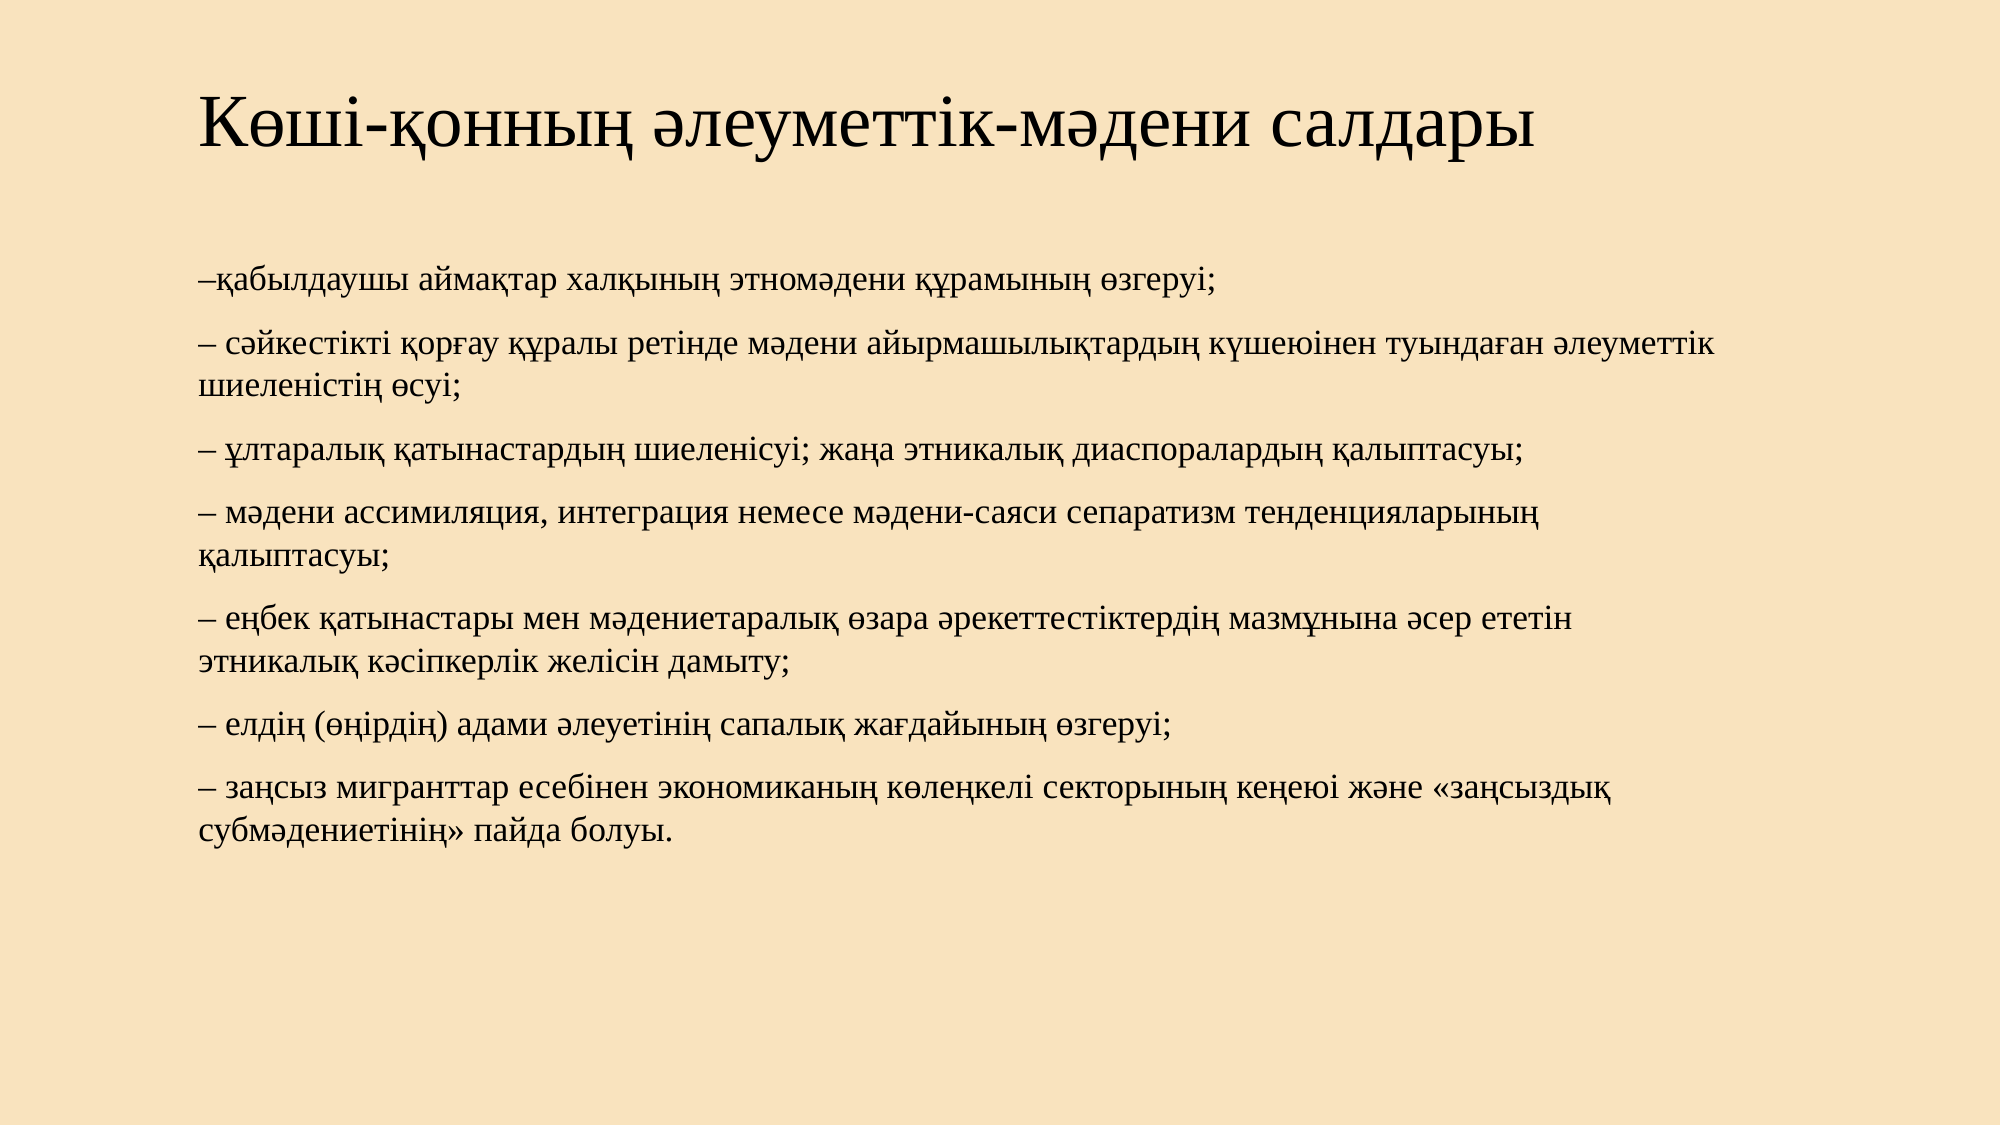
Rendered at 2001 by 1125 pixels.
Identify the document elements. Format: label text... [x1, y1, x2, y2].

title Көші-қонның әлеуметтік-мәдени салдары [183, 74, 1740, 247]
list –қабылдаушы аймақтар халқының этномәдени құрамының өзгеруі; – сәйкестікті қорғау құралы ретінде мәдени айырмашылықтардың күшеюінен туындаған әлеуметтік шиеленістің өсуі; – ұлтаралық қатынастардың шиеленісуі; жаңа этникалық диаспоралардың қалыптасуы; – мәдени ассимиляция, интеграция немесе мәдени-саяси сепаратизм тенденцияларының қалыптасуы; – еңбек қатынастары мен мәдениетаралық өзара әрекеттестіктердің мазмұнына әсер ететін этникалық кәсіпкерлік желісін дамыту; – елдің (өңірдің) адами әлеуетінің сапалық жағдайының өзгеруі; – заңсыз мигранттар есебінен экономиканың көлеңкелі секторының кеңеюі және «заңсыздық субмәдениетінің» пайда болуы. [183, 247, 1740, 999]
